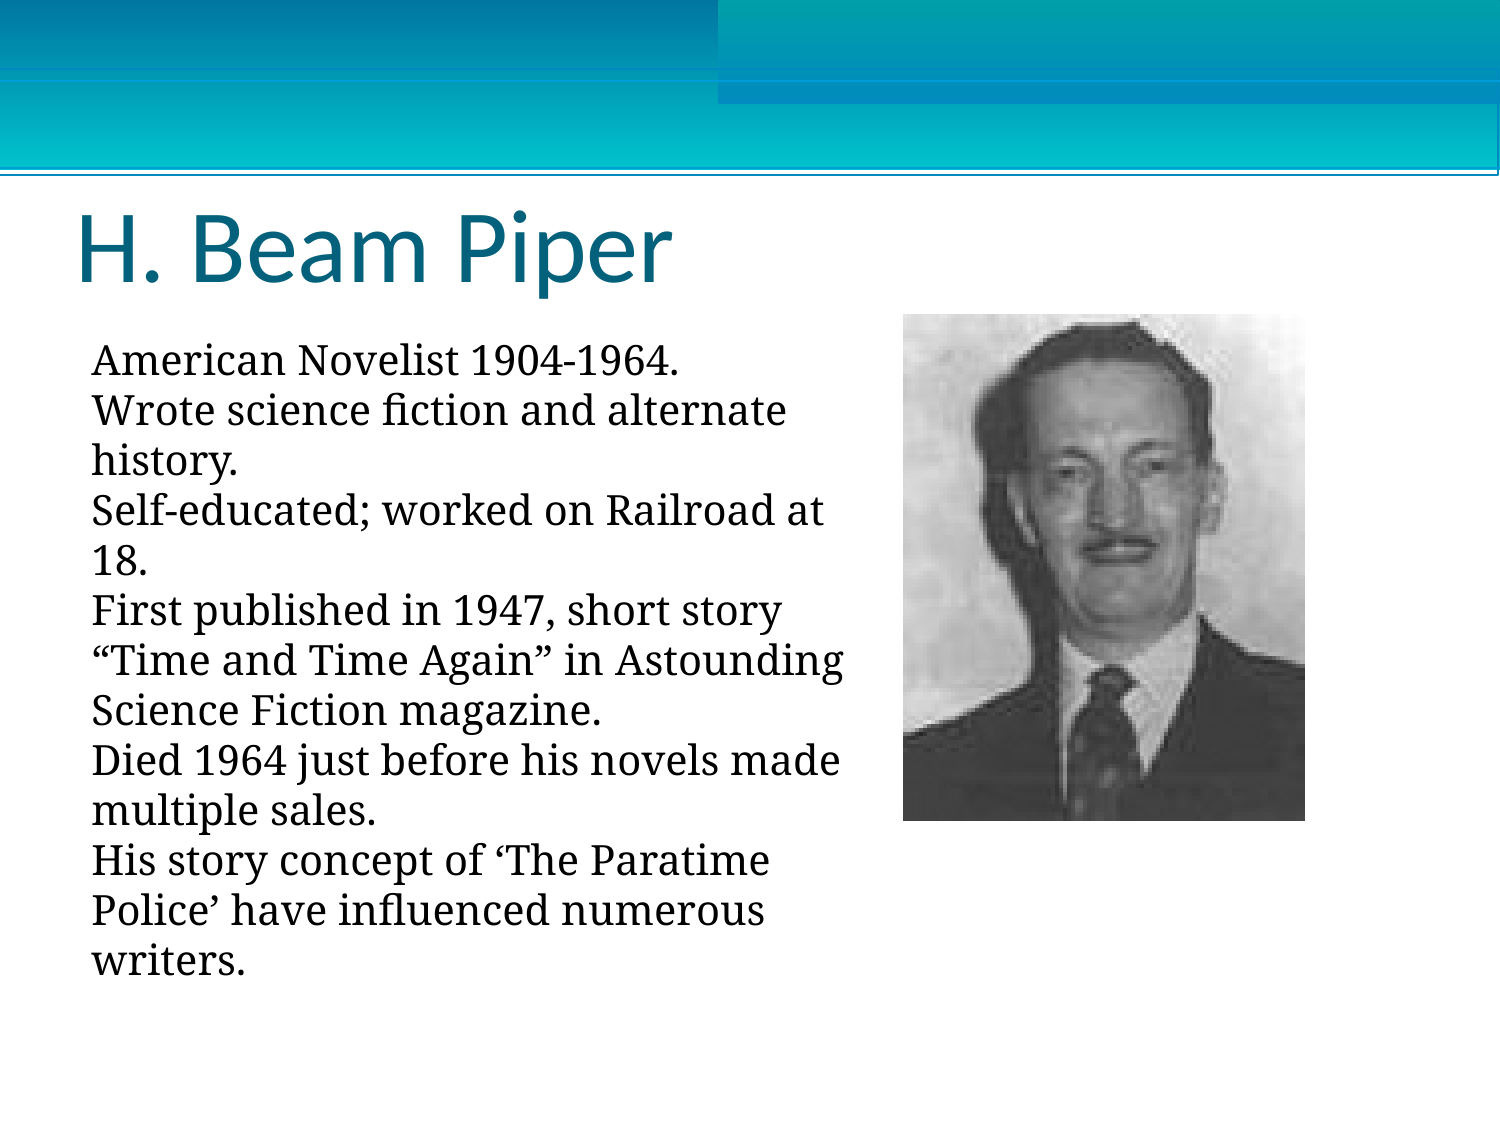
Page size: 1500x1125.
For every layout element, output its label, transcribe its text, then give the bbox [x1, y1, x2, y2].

text_box H. Beam Piper [75, 115, 1425, 303]
text_box American Novelist 1904-1964. Wrote science fiction and alternate history. Self-educated; worked on Railroad at 18. First published in 1947, short story “Time and Time Again” in Astounding Science Fiction magazine. Died 1964 just before his novels made multiple sales. His story concept of ‘The Paratime Police’ have influenced numerous writers. [76, 326, 892, 992]
picture [903, 314, 1306, 821]
